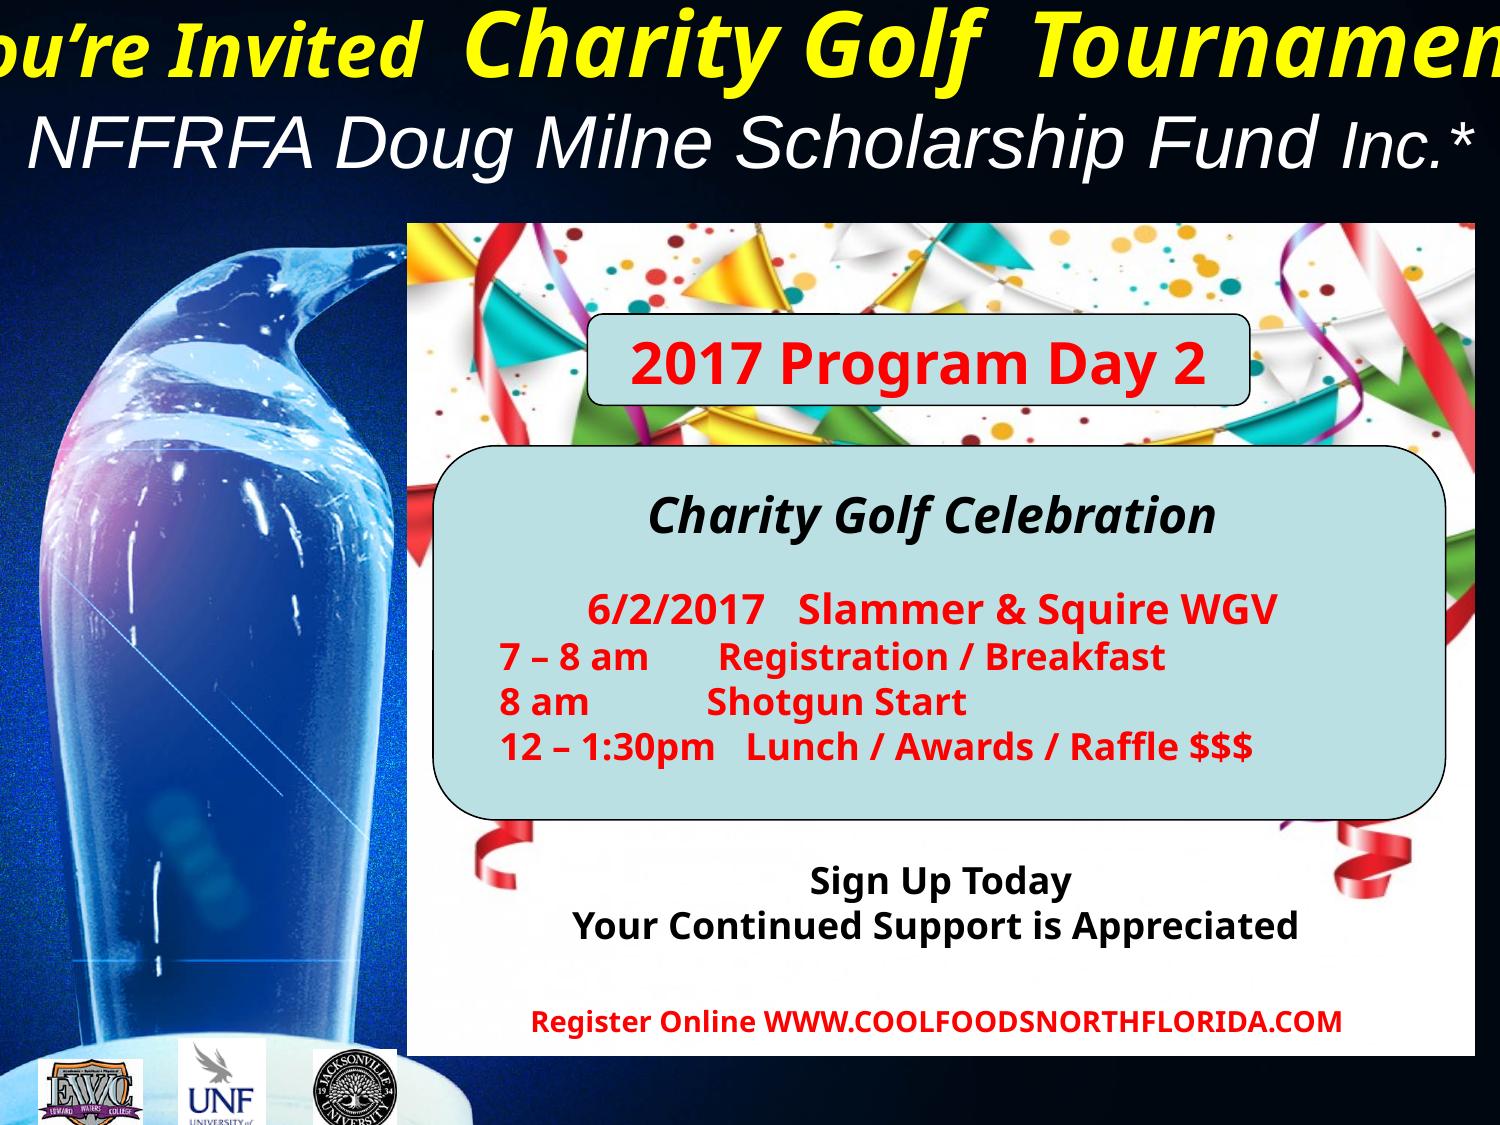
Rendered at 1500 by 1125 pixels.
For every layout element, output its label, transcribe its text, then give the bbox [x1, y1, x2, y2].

text_box You’re Invited Charity Golf Tournament [0, 0, 1500, 104]
picture [0, 104, 1500, 1125]
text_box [425, 445, 1446, 821]
title NFFRFA Doug Milne Scholarship Fund Inc.* [5, 104, 1494, 211]
